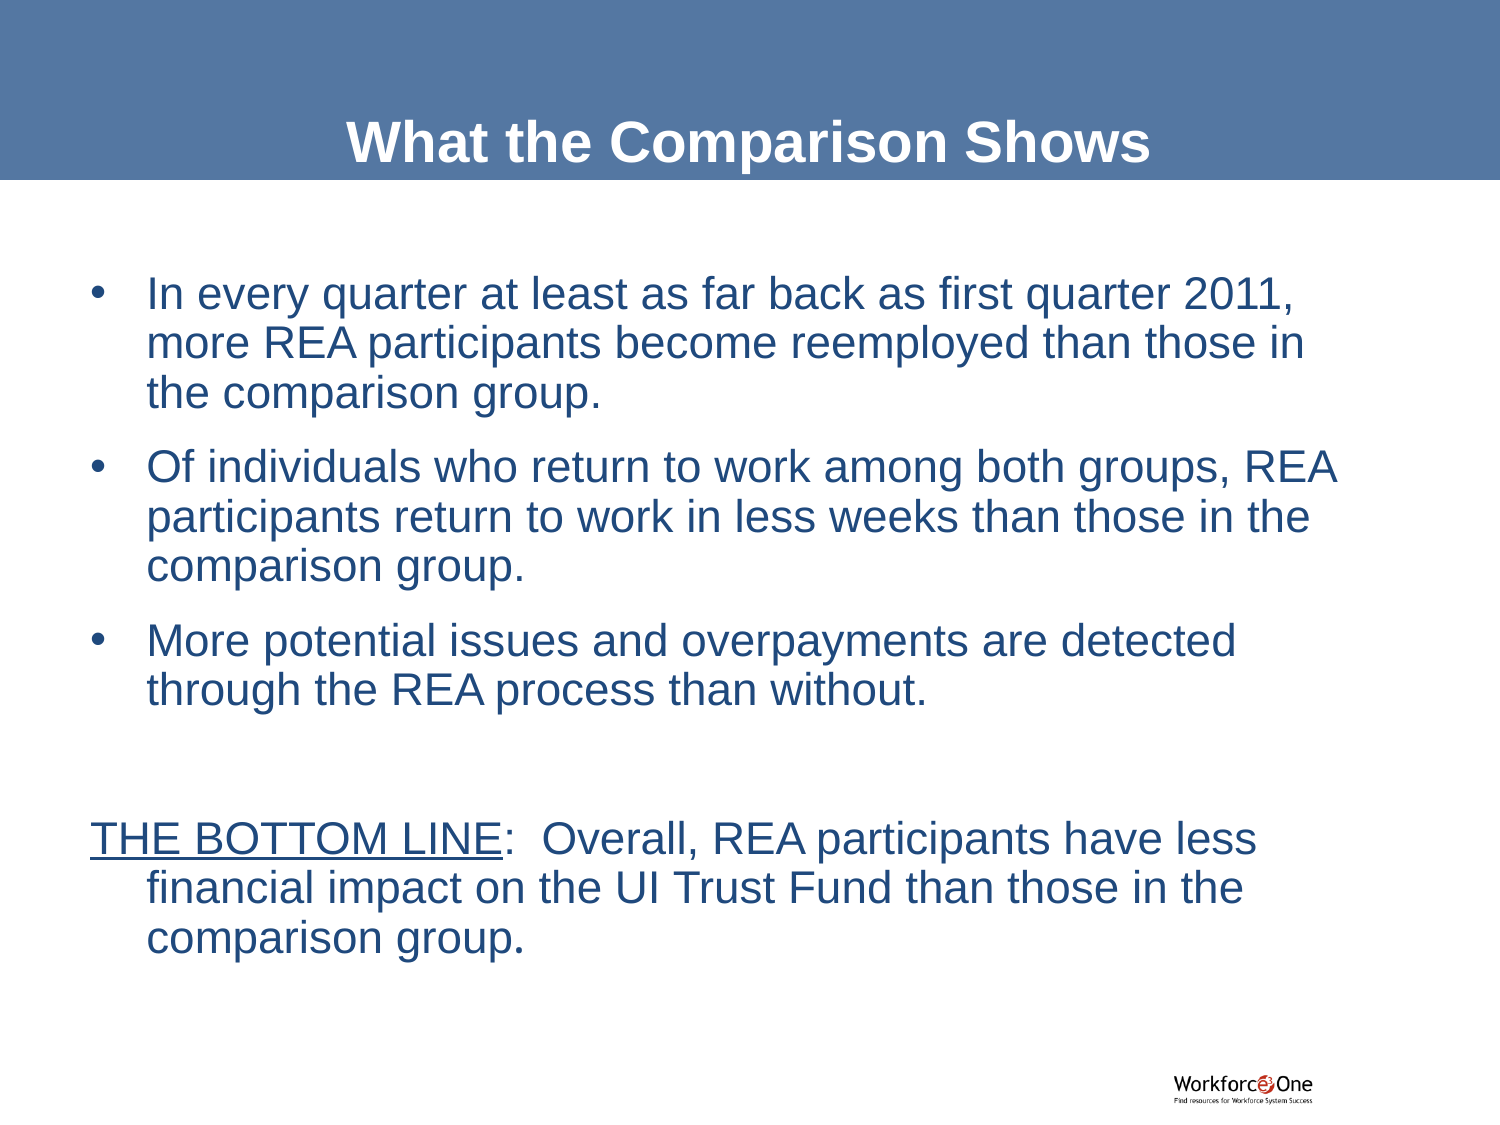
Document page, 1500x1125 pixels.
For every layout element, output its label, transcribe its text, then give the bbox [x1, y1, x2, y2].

title What the Comparison Shows [75, 45, 1425, 233]
list In every quarter at least as far back as first quarter 2011, more REA participants become reemployed than those in the comparison group. Of individuals who return to work among both groups, REA participants return to work in less weeks than those in the comparison group. More potential issues and overpayments are detected through the REA process than without. THE BOTTOM LINE: Overall, REA participants have less financial impact on the UI Trust Fund than those in the comparison group. [74, 262, 1376, 1006]
picture [1162, 1049, 1324, 1125]
